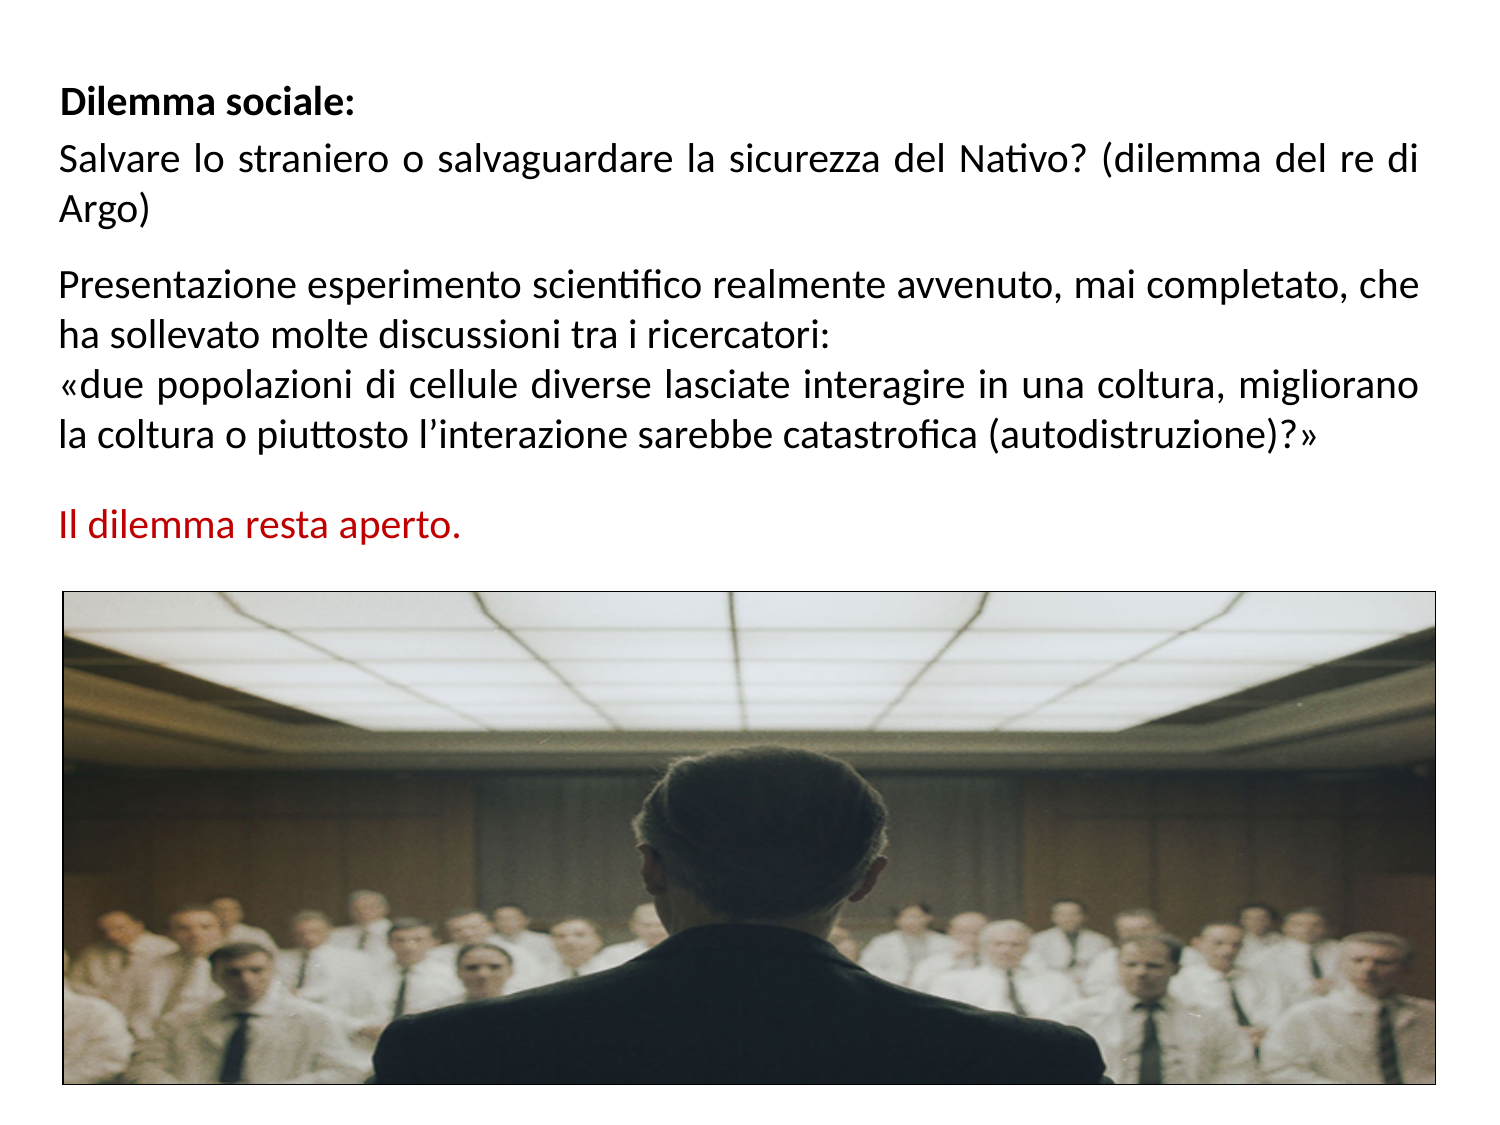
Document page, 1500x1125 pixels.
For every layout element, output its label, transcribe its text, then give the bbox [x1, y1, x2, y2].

title Salvare lo straniero o salvaguardare la sicurezza del Nativo? (dilemma del re di Argo) [43, 114, 1435, 239]
text_box Presentazione esperimento scientifico realmente avvenuto, mai completato, che ha sollevato molte discussioni tra i ricercatori: «due popolazioni di cellule diverse lasciate interagire in una coltura, migliorano la coltura o piuttosto l’interazione sarebbe catastrofica (autodistruzione)?» Il dilemma resta aperto. [43, 249, 1435, 555]
text_box Dilemma sociale: [45, 66, 381, 131]
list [63, 592, 1436, 1085]
